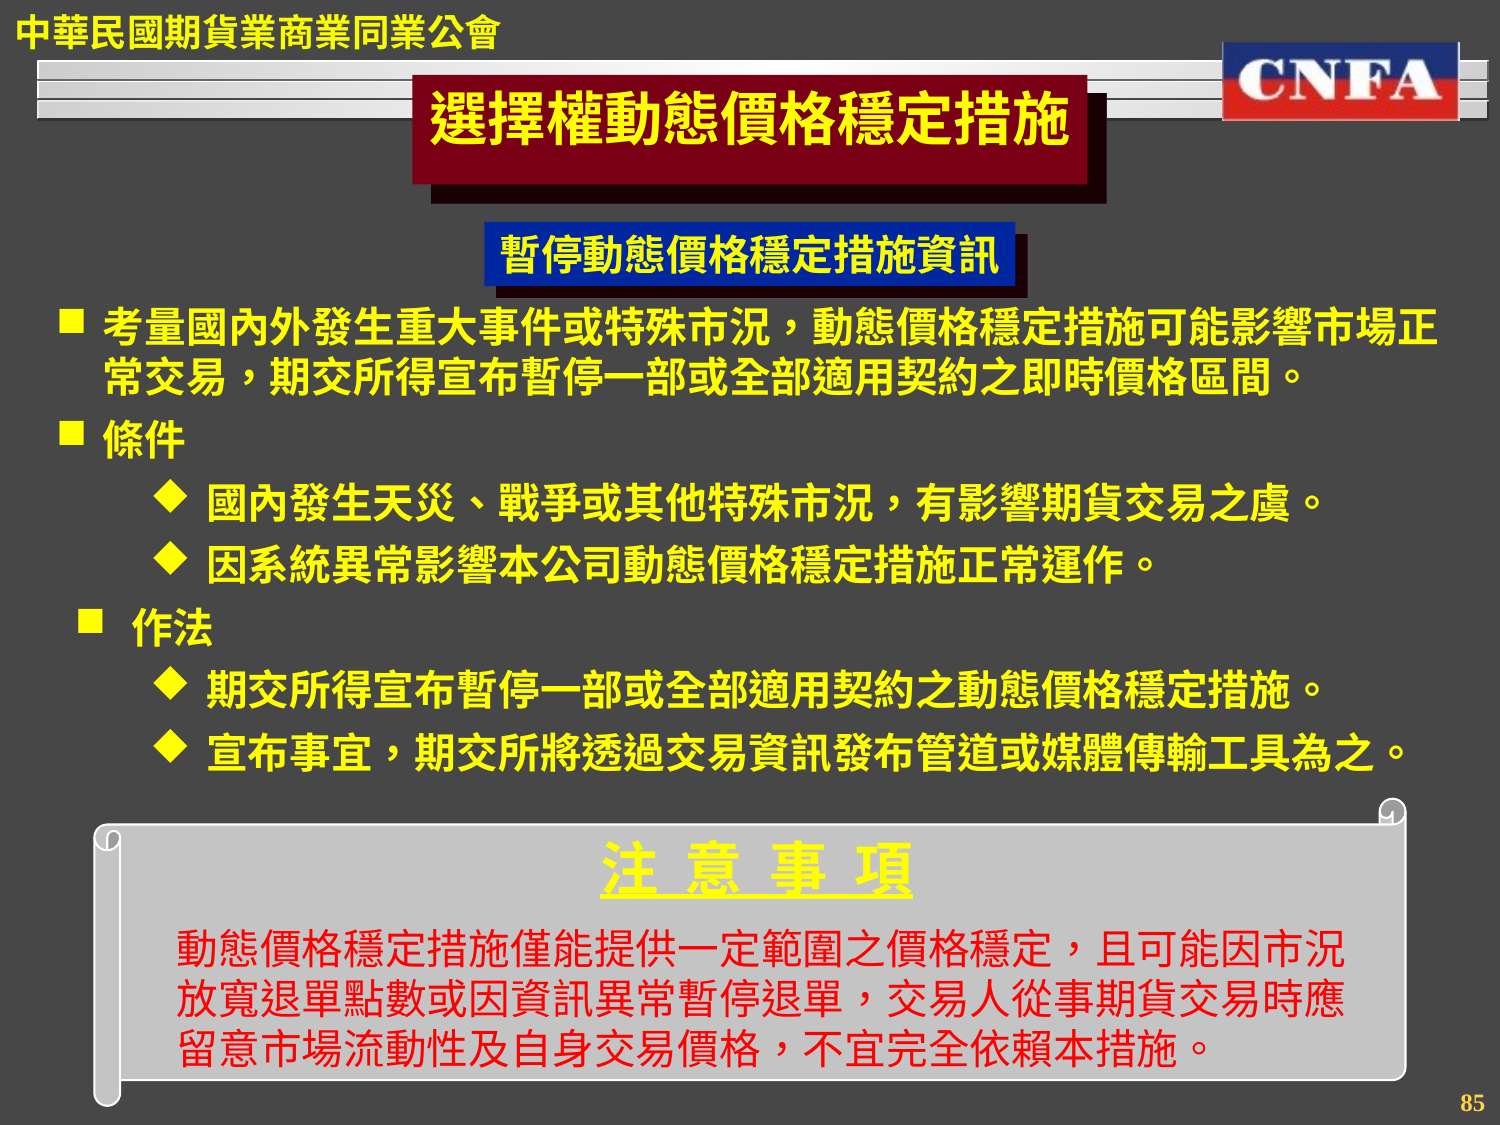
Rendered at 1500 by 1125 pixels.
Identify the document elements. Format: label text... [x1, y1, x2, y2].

picture [1222, 42, 1460, 121]
text_box 動態價格穩定措施僅能提供一定範圍之價格穩定，且可能因市況放寬退單點數或因資訊異常暫停退單，交易人從事期貨交易時應留意市場流動性及自身交易價格，不宜完全依賴本措施。 [161, 915, 1388, 1081]
text_box 選擇權動態價格穩定措施 [412, 74, 1088, 185]
text_box 暫停動態價格穩定措施資訊 [484, 221, 1016, 287]
text_box 考量國內外發生重大事件或特殊市況，動態價格穩定措施可能影響市場正常交易，期交所得宣布暫停一部或全部適用契約之即時價格區間。 條件 國內發生天災、戰爭或其他特殊市況，有影響期貨交易之虞。 因系統異常影響本公司動態價格穩定措施正常運作。 作法 期交所得宣布暫停一部或全部適用契約之動態價格穩定措施。 宣布事宜，期交所將透過交易資訊發布管道或媒體傳輸工具為之。 [41, 293, 1476, 1019]
text_box 注 意 事 項 [94, 798, 1406, 1106]
